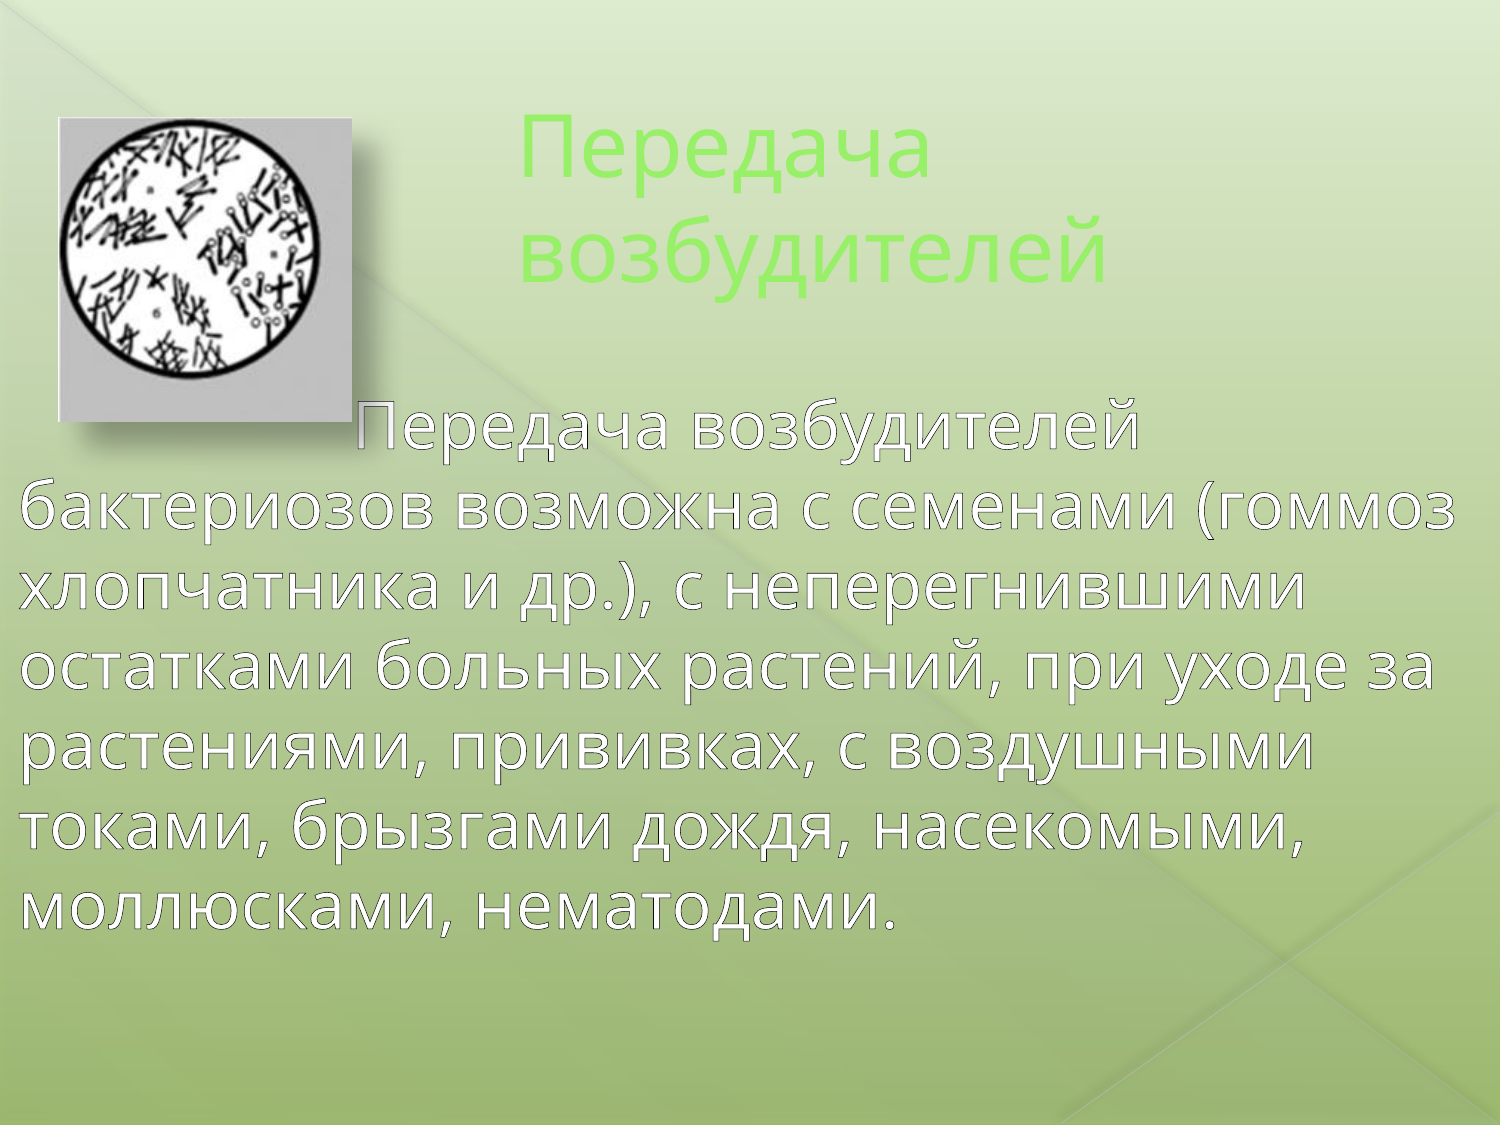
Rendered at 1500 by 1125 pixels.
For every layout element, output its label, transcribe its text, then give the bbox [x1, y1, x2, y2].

title Передача возбудителей [421, 0, 1500, 375]
list Передача возбудителей бактериозов возможна с семенами (гоммоз хлопчатника и др.), с неперегнившими остатками больных растений, при уходе за растениями, прививках, с воздушными токами, брызгами дождя, насекомыми, моллюсками, нематодами. [0, 375, 1500, 1125]
picture [58, 116, 352, 423]
